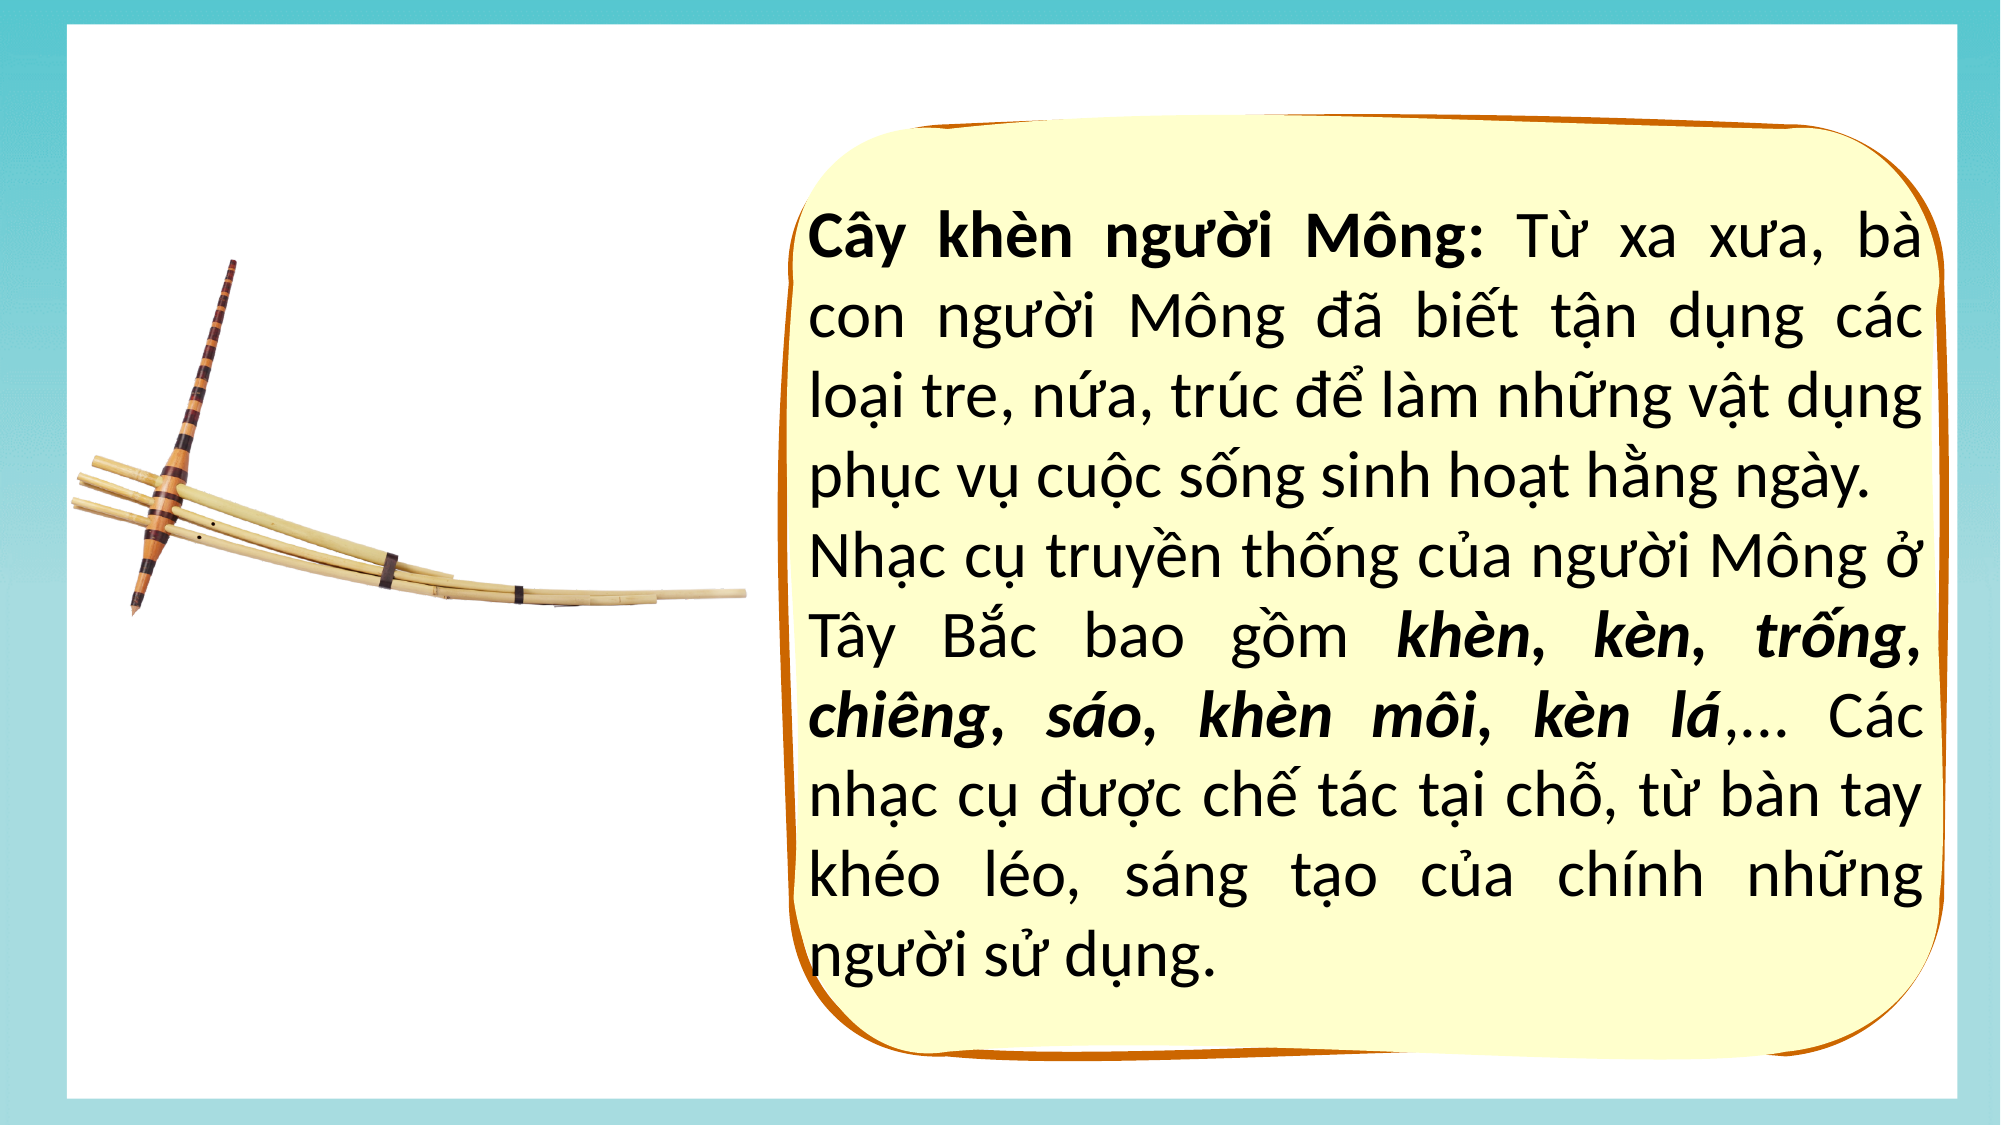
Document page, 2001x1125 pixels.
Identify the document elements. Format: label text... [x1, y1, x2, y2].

text_box Cây khèn người Mông: Từ xa xưa, bà con người Mông đã biết tận dụng các loại tre, nứa, trúc để làm những vật dụng phục vụ cuộc sống sinh hoạt hằng ngày. Nhạc cụ truyền thống của người Mông ở Tây Bắc bao gồm khèn, kèn, trống, chiêng, sáo, khèn môi, kèn lá,... Các nhạc cụ được chế tác tại chỗ, từ bàn tay khéo léo, sáng tạo của chính những người sử dụng. [781, 114, 1946, 1060]
text_box [66, 23, 1958, 1100]
picture [0, 0, 2001, 1125]
